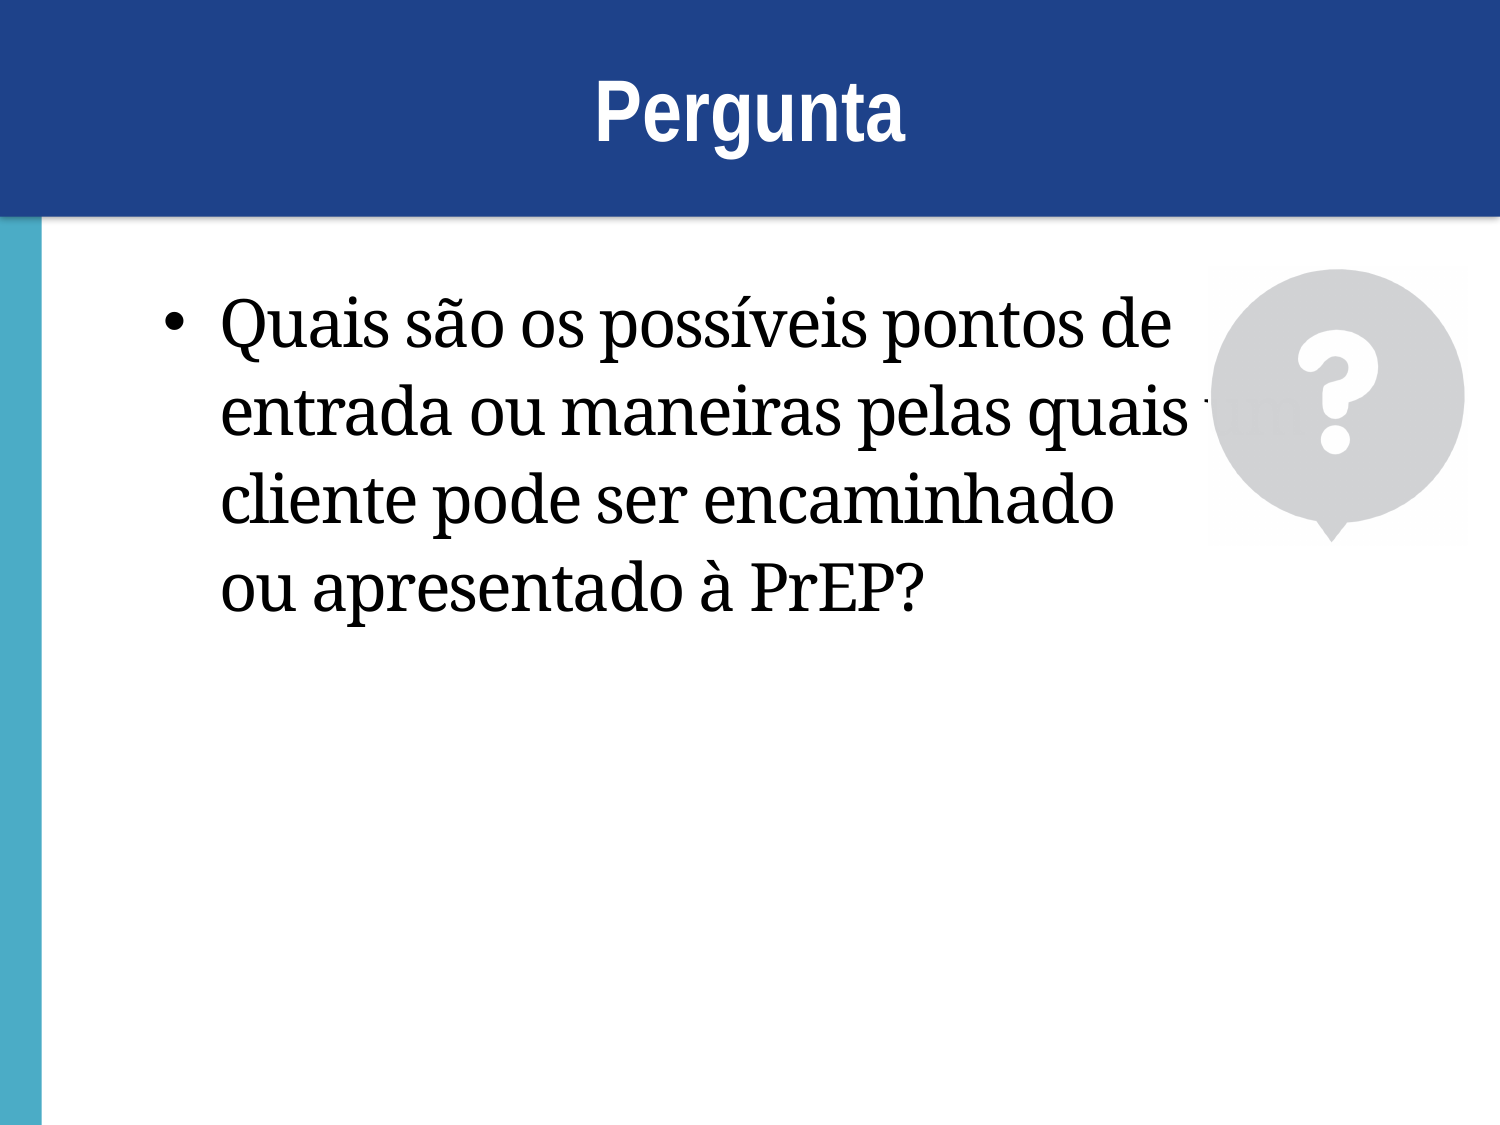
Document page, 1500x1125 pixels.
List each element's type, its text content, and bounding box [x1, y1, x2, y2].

title Pergunta [75, 35, 1425, 177]
picture [1207, 265, 1468, 546]
list Quais são os possíveis pontos de entrada ou maneiras pelas quais um cliente pode ser encaminhado ou apresentado à PrEP? [147, 265, 1425, 1068]
